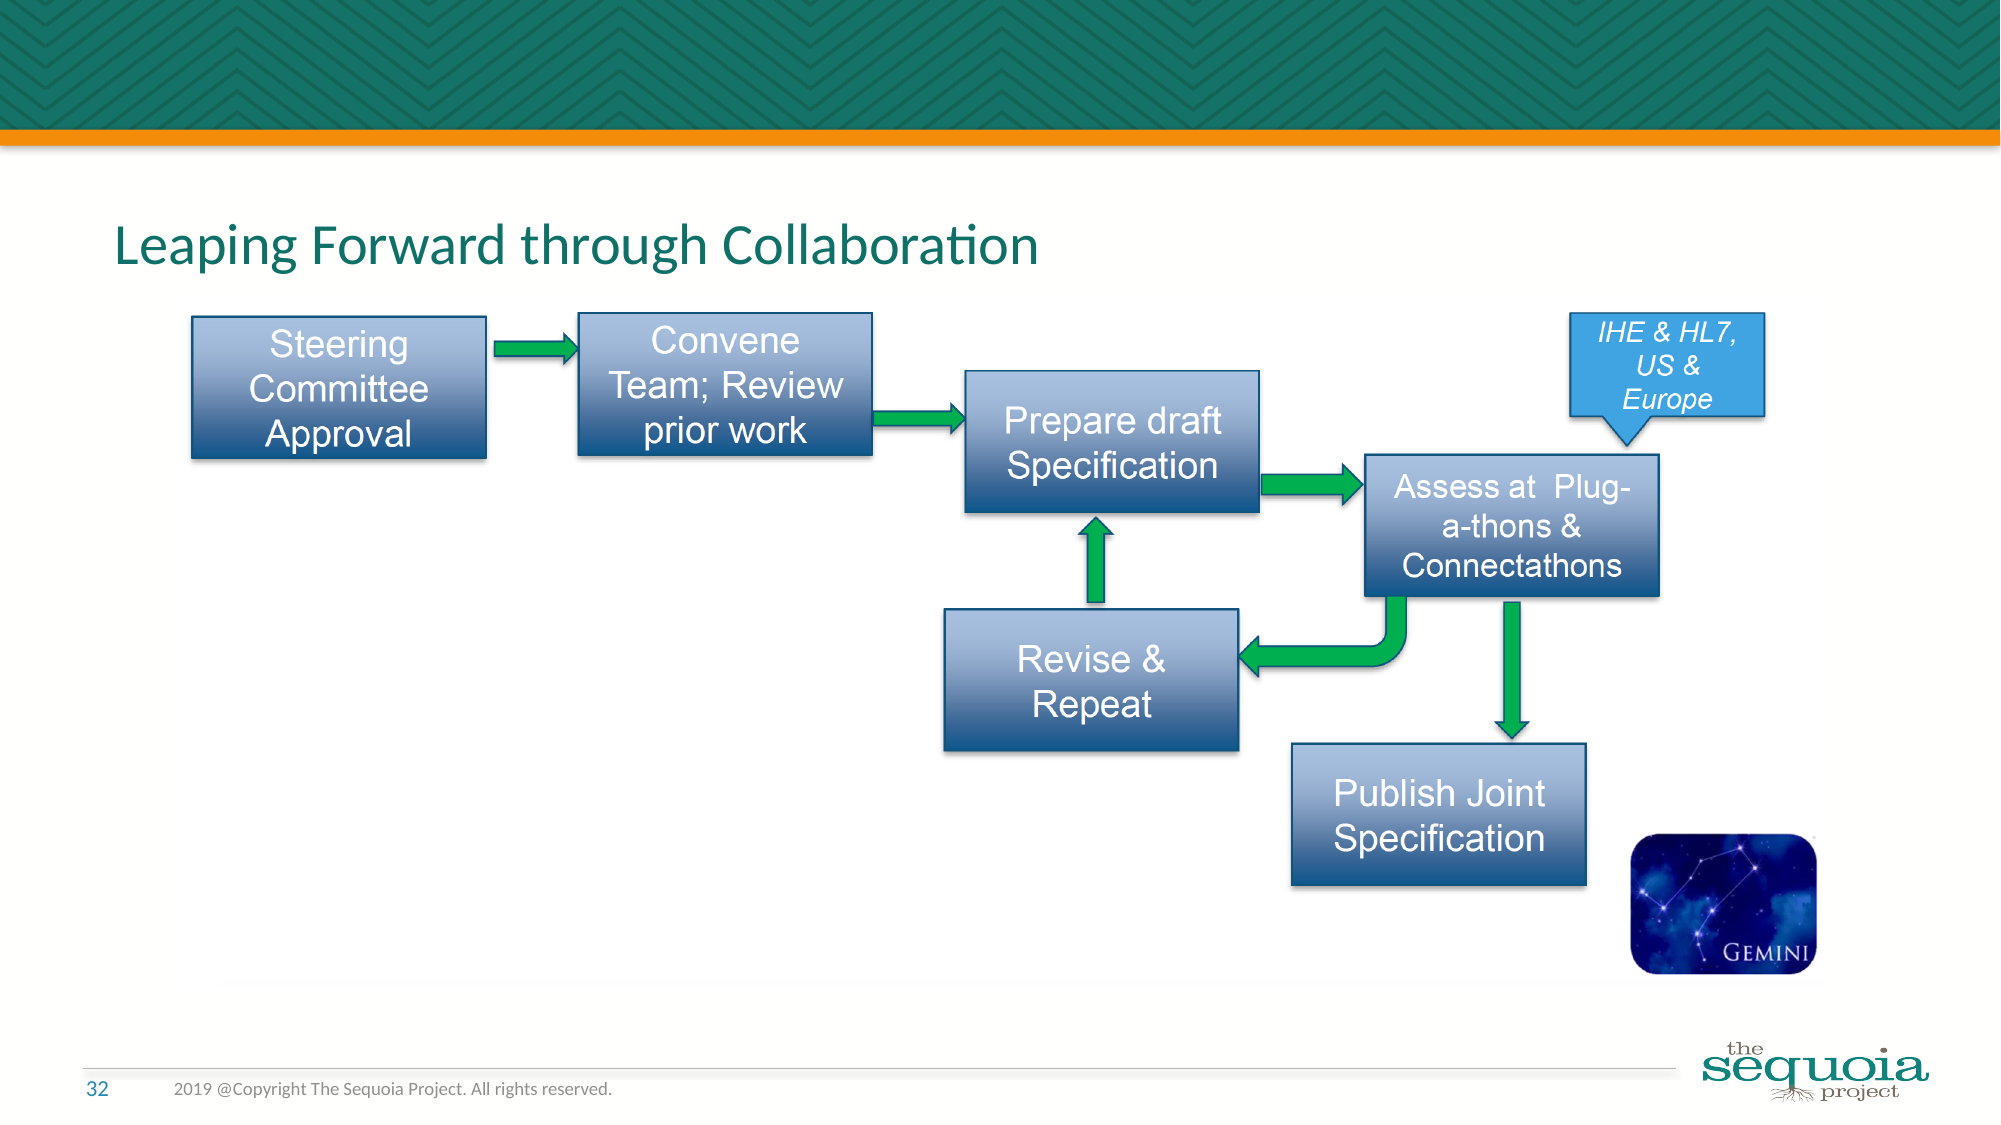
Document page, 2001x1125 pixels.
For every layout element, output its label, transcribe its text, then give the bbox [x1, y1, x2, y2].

picture [174, 299, 1826, 987]
picture [0, 0, 2000, 129]
picture [1703, 1042, 1929, 1102]
footer 2019 @Copyright The Sequoia Project. All rights reserved. [159, 1057, 824, 1118]
slide_number 32 [71, 1066, 538, 1125]
title Leaping Forward through Collaboration [99, 120, 1900, 284]
